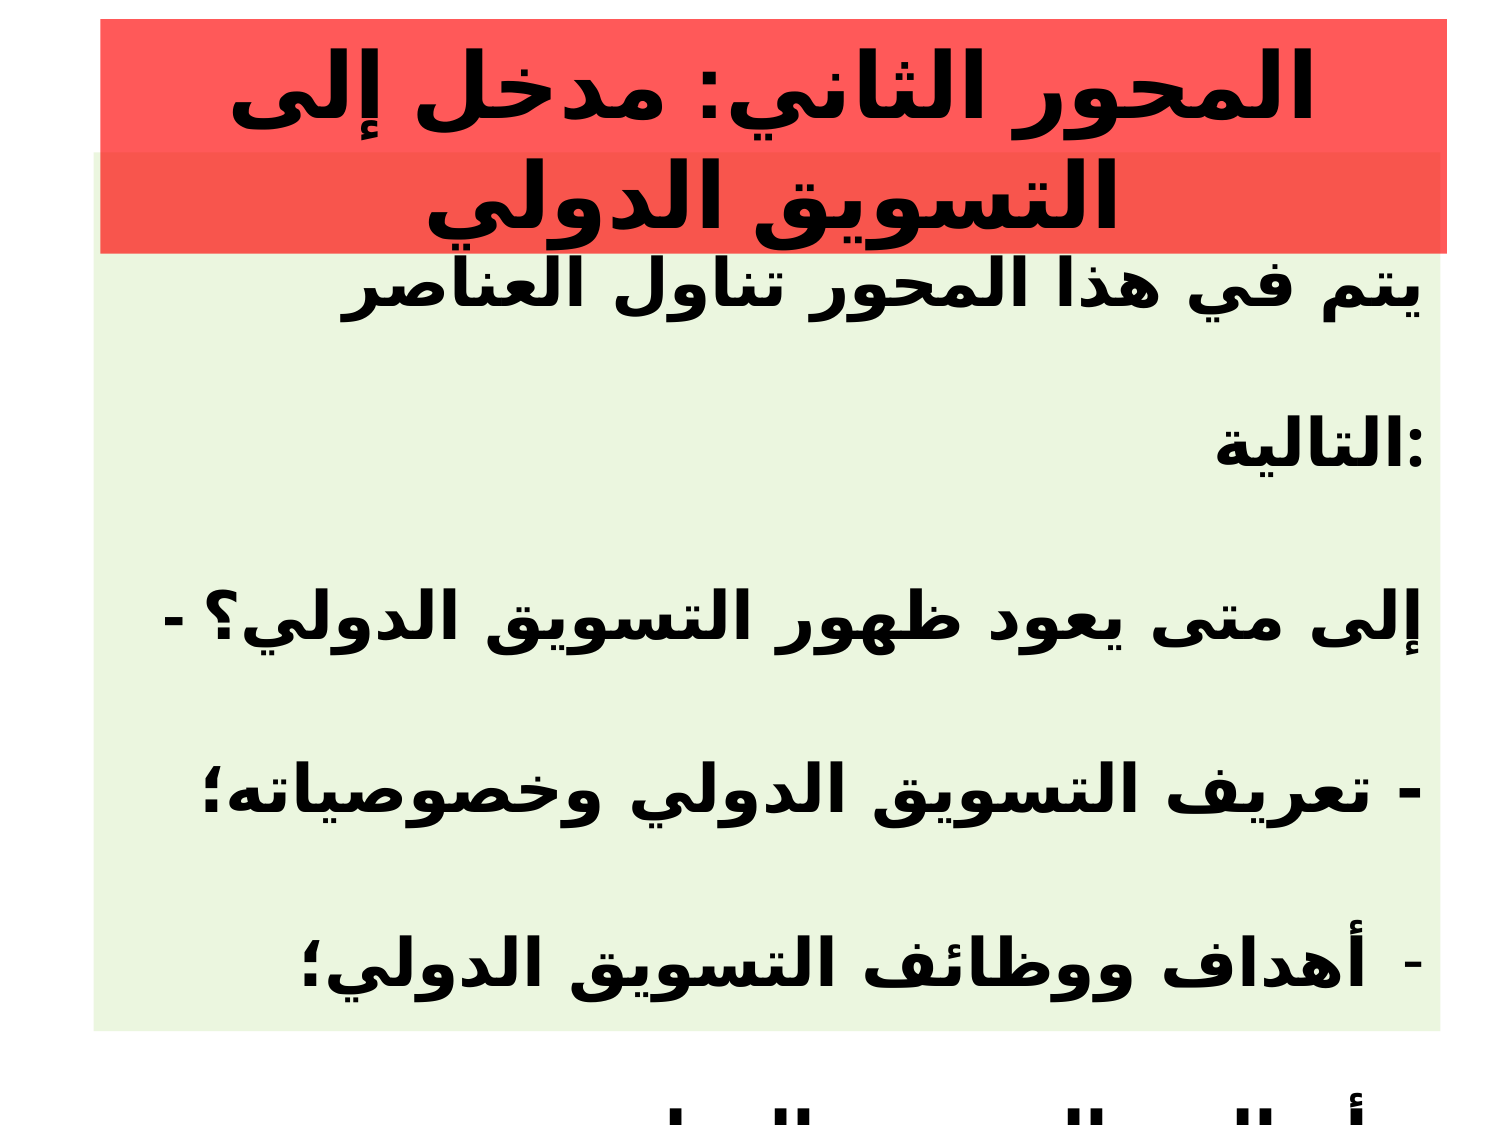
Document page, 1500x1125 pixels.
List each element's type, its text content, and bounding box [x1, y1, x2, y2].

text_box المحور الثاني: مدخل إلى التسويق الدولي [100, 19, 1447, 254]
list يتم في هذا المحور تناول العناصر التالية: - إلى متى يعود ظهور التسويق الدولي؟ - تعريف التسويق الدولي وخصوصياته؛ أهداف ووظائف التسويق الدولي؛ أساليب التسويق الدولي. [93, 152, 1441, 1032]
